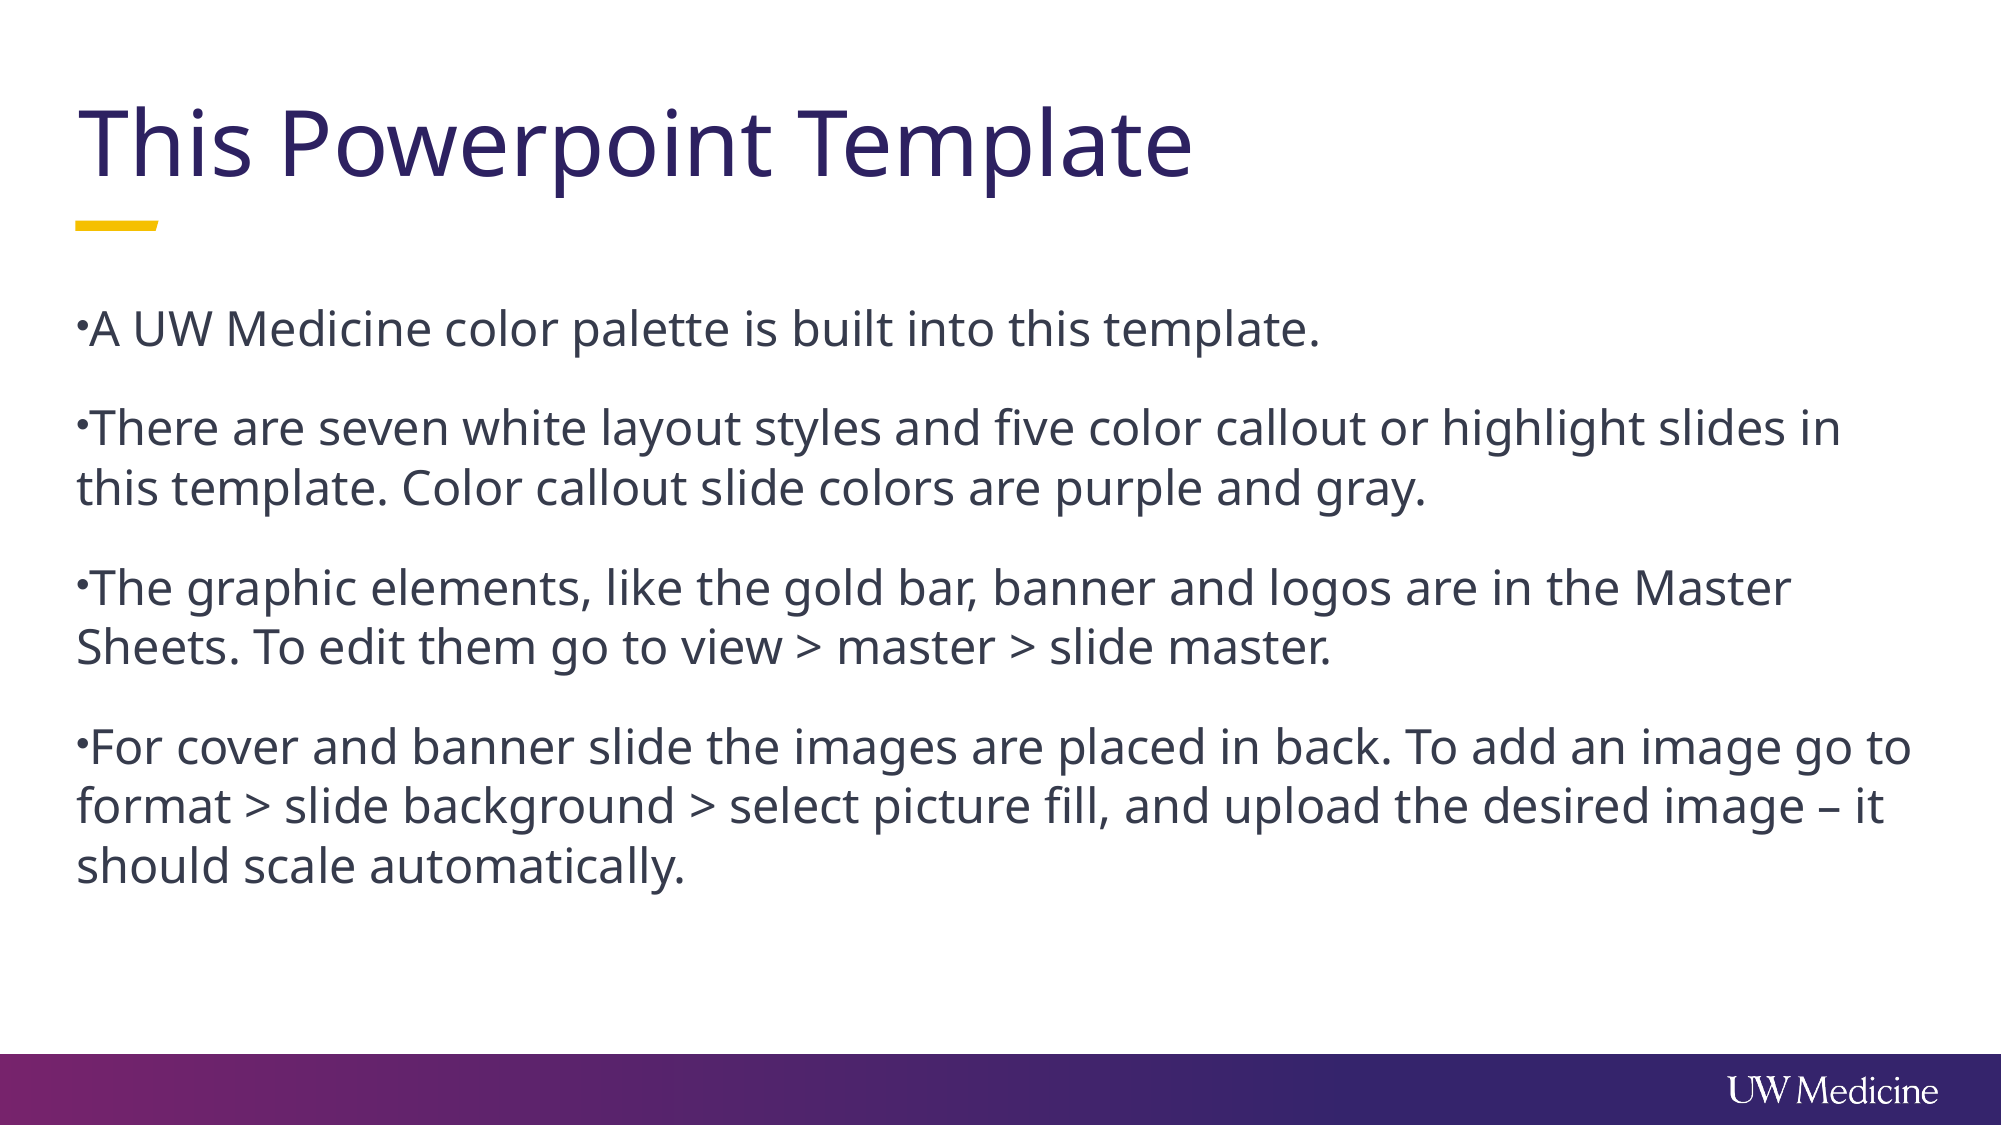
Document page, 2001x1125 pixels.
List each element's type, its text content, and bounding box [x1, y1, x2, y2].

picture [1727, 1076, 1938, 1104]
list A UW Medicine color palette is built into this template. There are seven white layout styles and five color callout or highlight slides in this template. Color callout slide colors are purple and gray. The graphic elements, like the gold bar, banner and logos are in the Master Sheets. To edit them go to view > master > slide master. For cover and banner slide the images are placed in back. To add an image go to format > slide background > select picture fill, and upload the desired image – it should scale automatically. [61, 291, 1953, 906]
list This Powerpoint Template [78, 89, 1802, 200]
